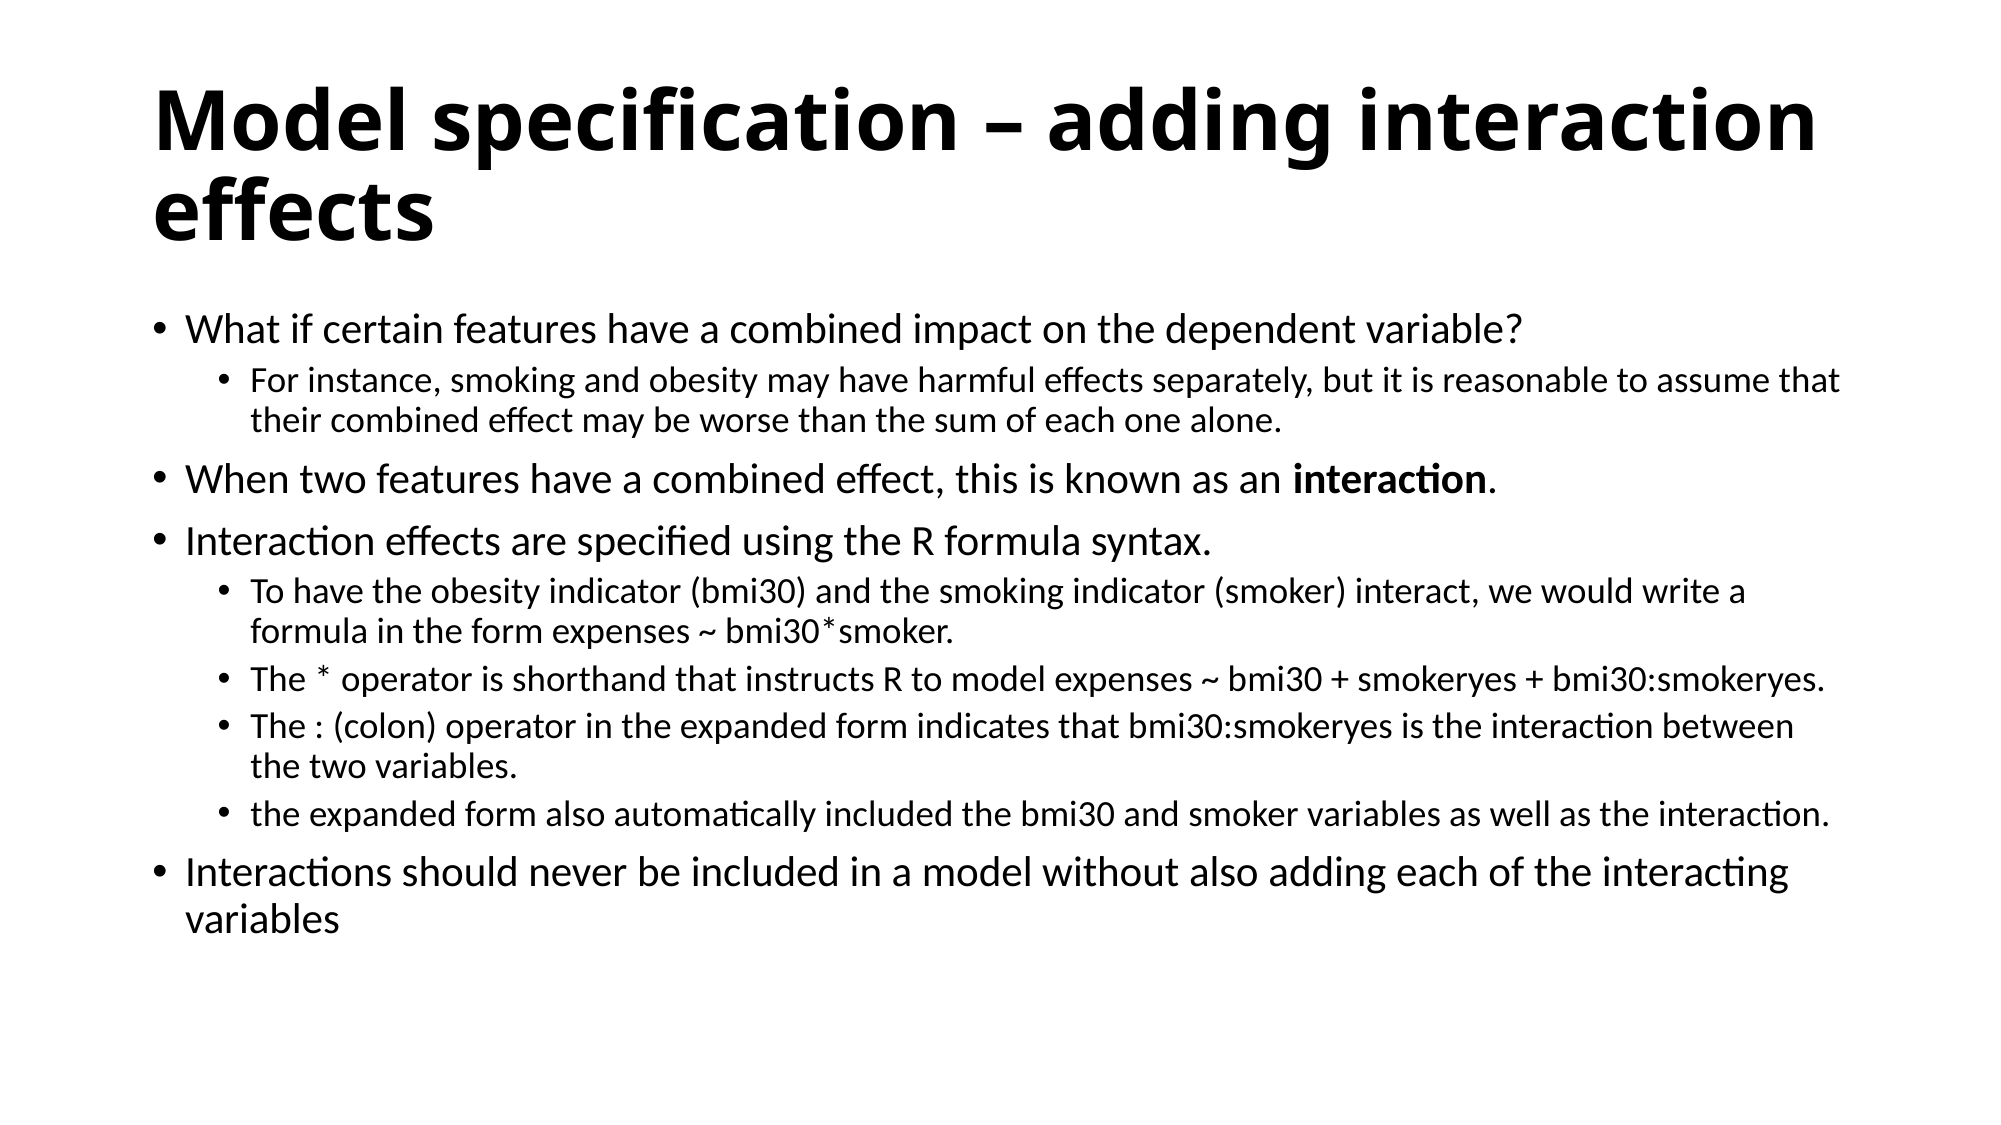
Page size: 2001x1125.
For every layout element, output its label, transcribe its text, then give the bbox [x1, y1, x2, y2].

title Model specification – adding interaction effects [137, 59, 1863, 278]
list What if certain features have a combined impact on the dependent variable? For instance, smoking and obesity may have harmful effects separately, but it is reasonable to assume that their combined effect may be worse than the sum of each one alone. When two features have a combined effect, this is known as an interaction. Interaction effects are specified using the R formula syntax. To have the obesity indicator (bmi30) and the smoking indicator (smoker) interact, we would write a formula in the form expenses ~ bmi30*smoker. The * operator is shorthand that instructs R to model expenses ~ bmi30 + smokeryes + bmi30:smokeryes. The : (colon) operator in the expanded form indicates that bmi30:smokeryes is the interaction between the two variables. the expanded form also automatically included the bmi30 and smoker variables as well as the interaction. Interactions should never be included in a model without also adding each of the interacting variables [137, 299, 1863, 1014]
